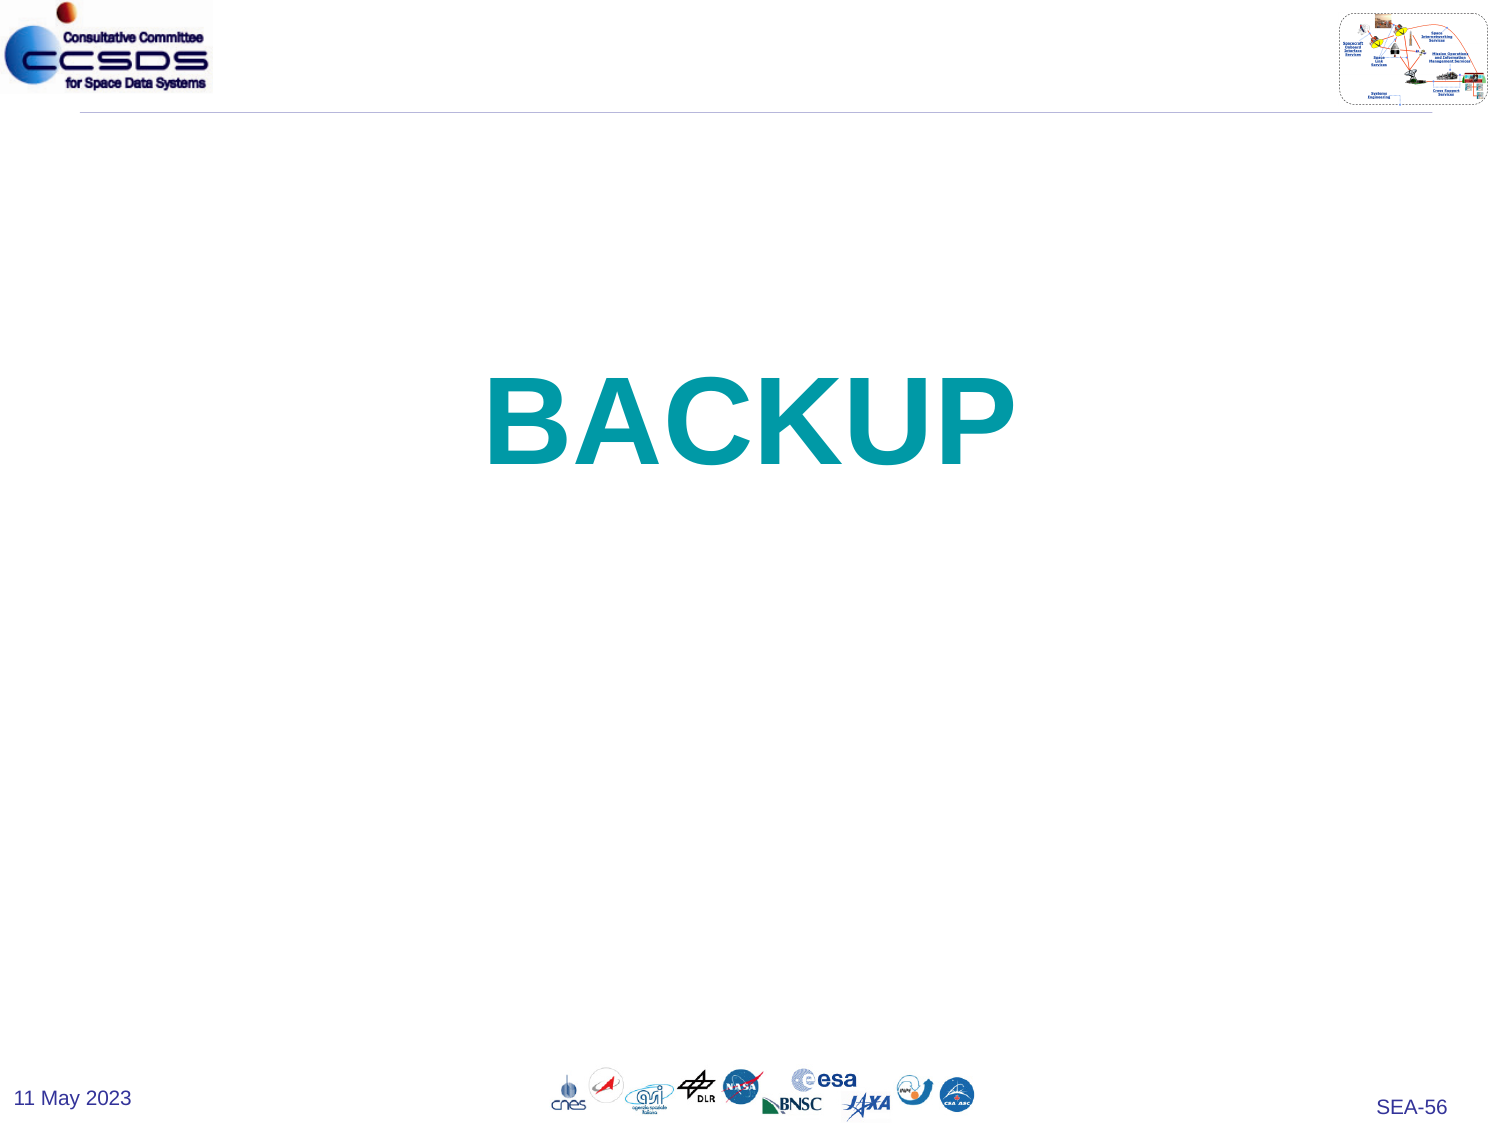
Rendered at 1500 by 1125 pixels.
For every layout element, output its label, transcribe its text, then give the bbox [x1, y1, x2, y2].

picture [1338, 12, 1488, 106]
picture [0, 0, 213, 94]
picture [549, 1064, 975, 1125]
title BACKUP [112, 349, 1388, 591]
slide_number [0, 1074, 285, 1120]
